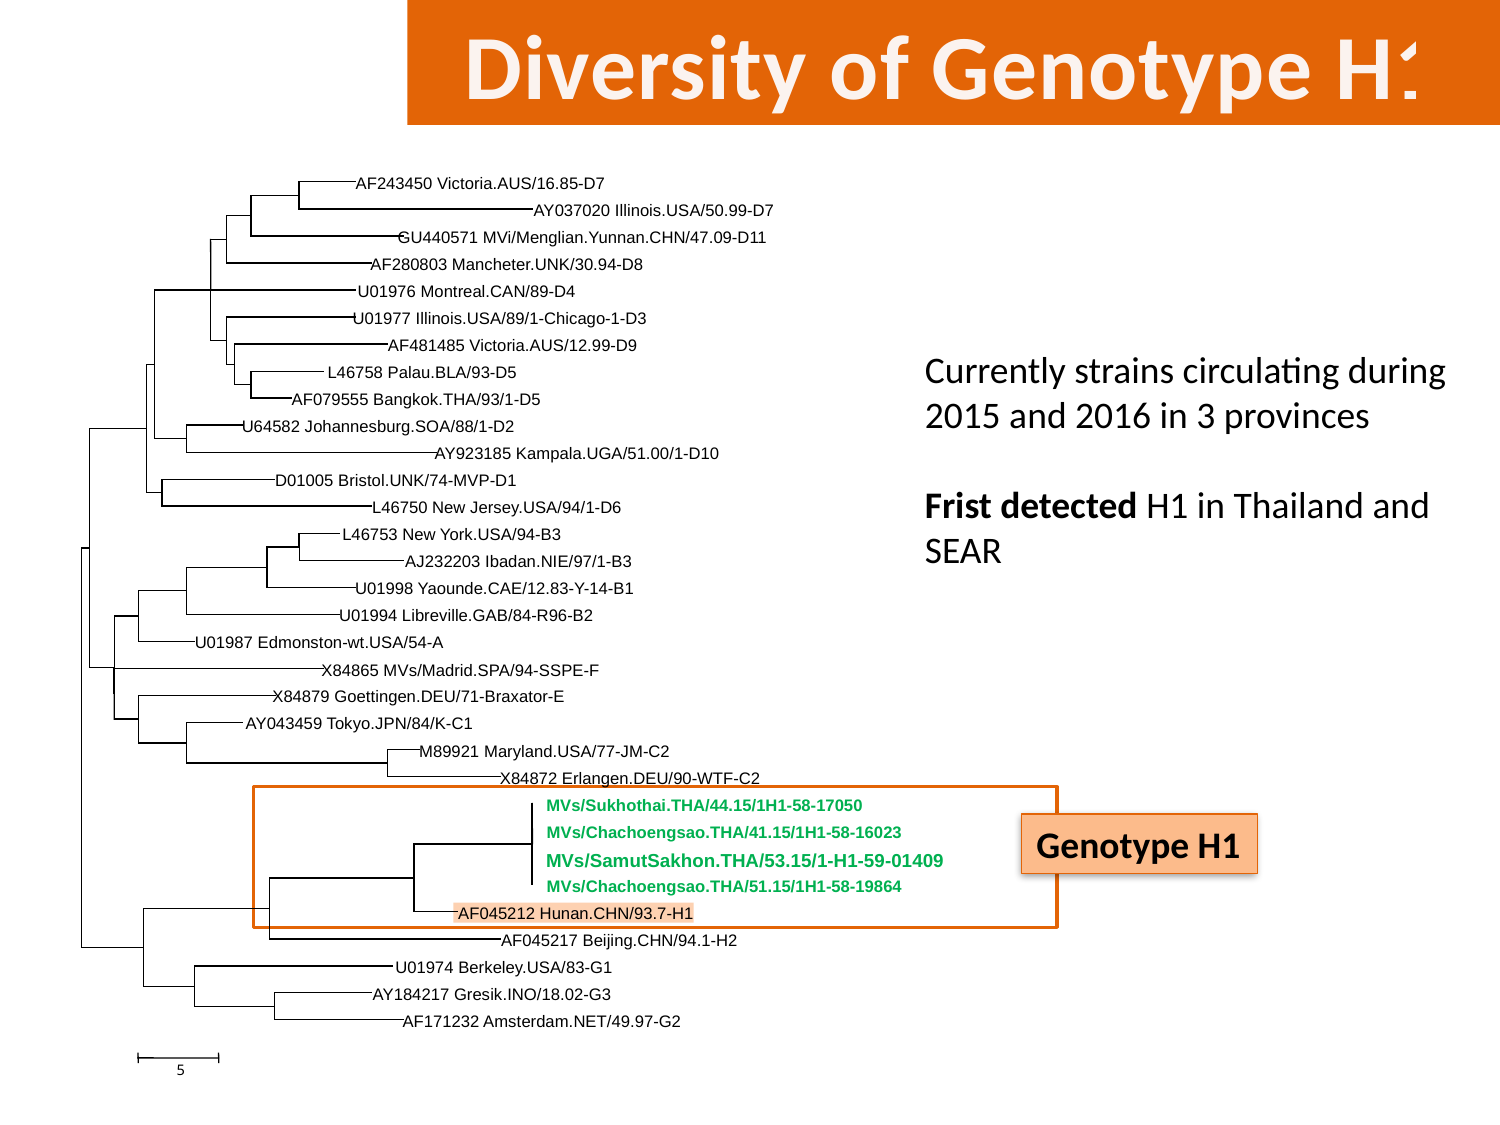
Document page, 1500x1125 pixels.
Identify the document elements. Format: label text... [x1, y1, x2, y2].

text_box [70, 156, 946, 1082]
text_box [950, 785, 1059, 929]
text_box Currently strains circulating during 2015 and 2016 in 3 provinces Frist detected H1 in Thailand and SEAR [950, 339, 1482, 579]
text_box Genotype H1 [1021, 813, 1258, 874]
text_box Diversity of Genotype H1 [405, 0, 1500, 127]
